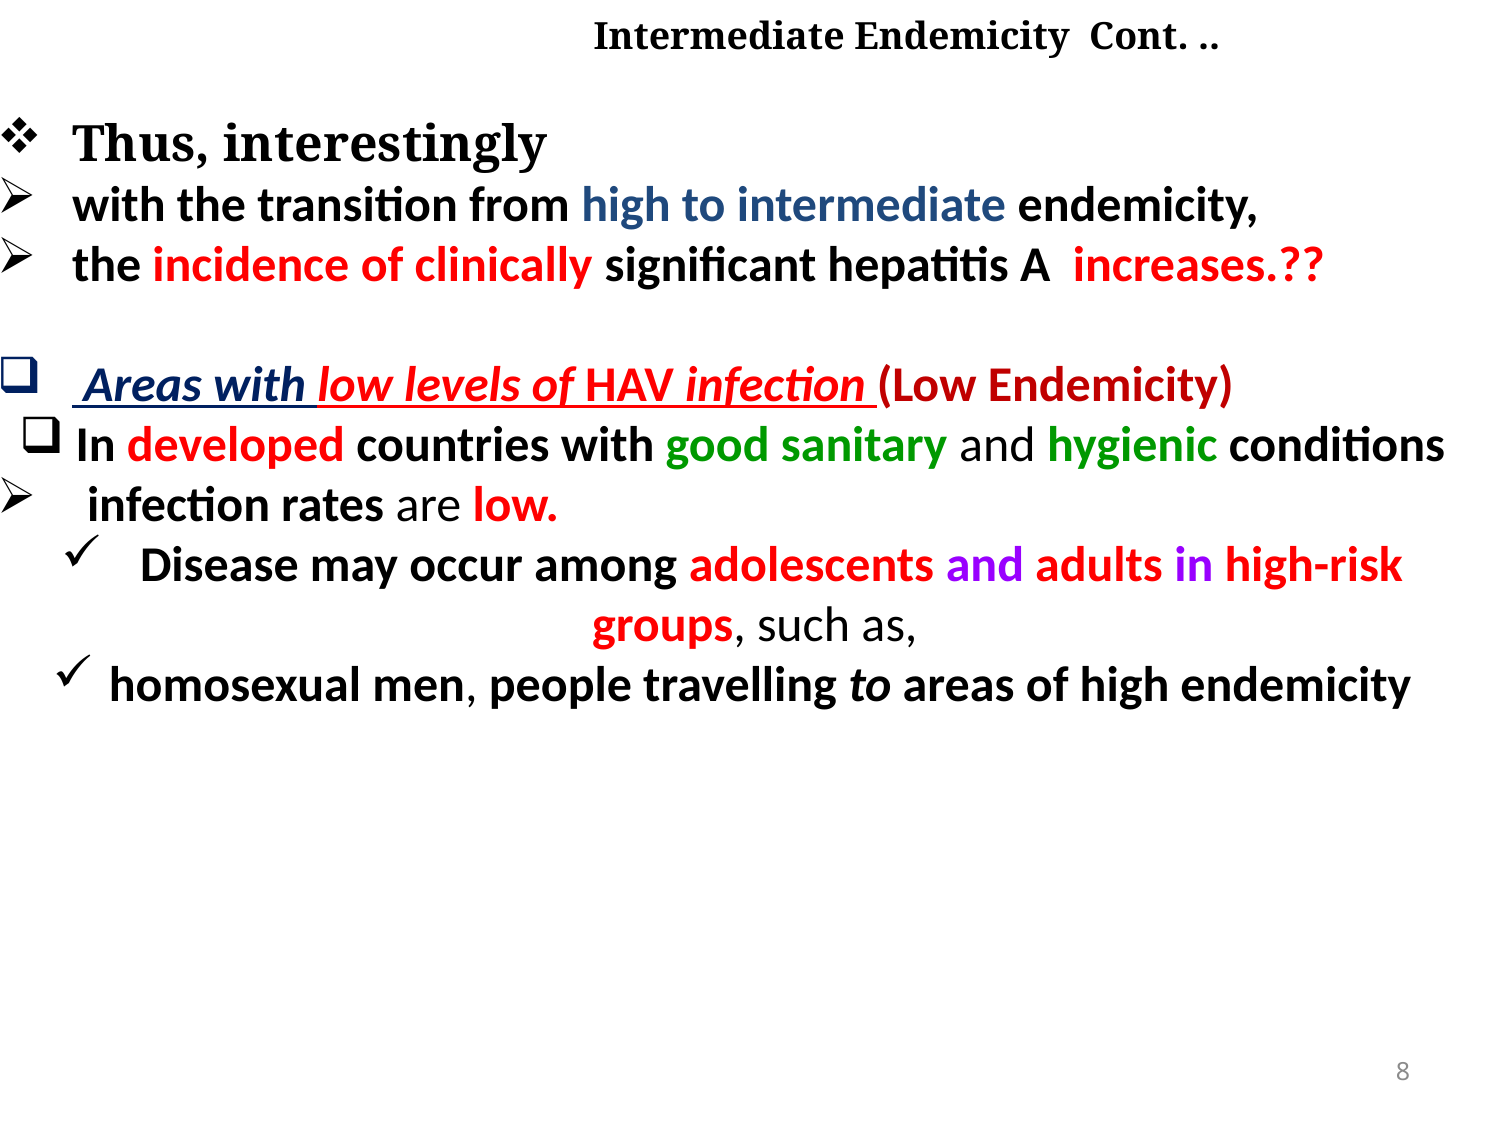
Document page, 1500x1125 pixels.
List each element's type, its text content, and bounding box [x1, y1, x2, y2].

text_box Thus, interestingly with the transition from high to intermediate endemicity, the incidence of clinically significant hepatitis A increases.?? Areas with low levels of HAV infection (Low Endemicity) In developed countries with good sanitary and hygienic conditions infection rates are low. Disease may occur among adolescents and adults in high-risk groups, such as, homosexual men, people travelling to areas of high endemicity [0, 103, 1483, 989]
text_box Intermediate Endemicity Cont. .. [578, 4, 1236, 65]
slide_number 8 [1074, 1042, 1425, 1103]
